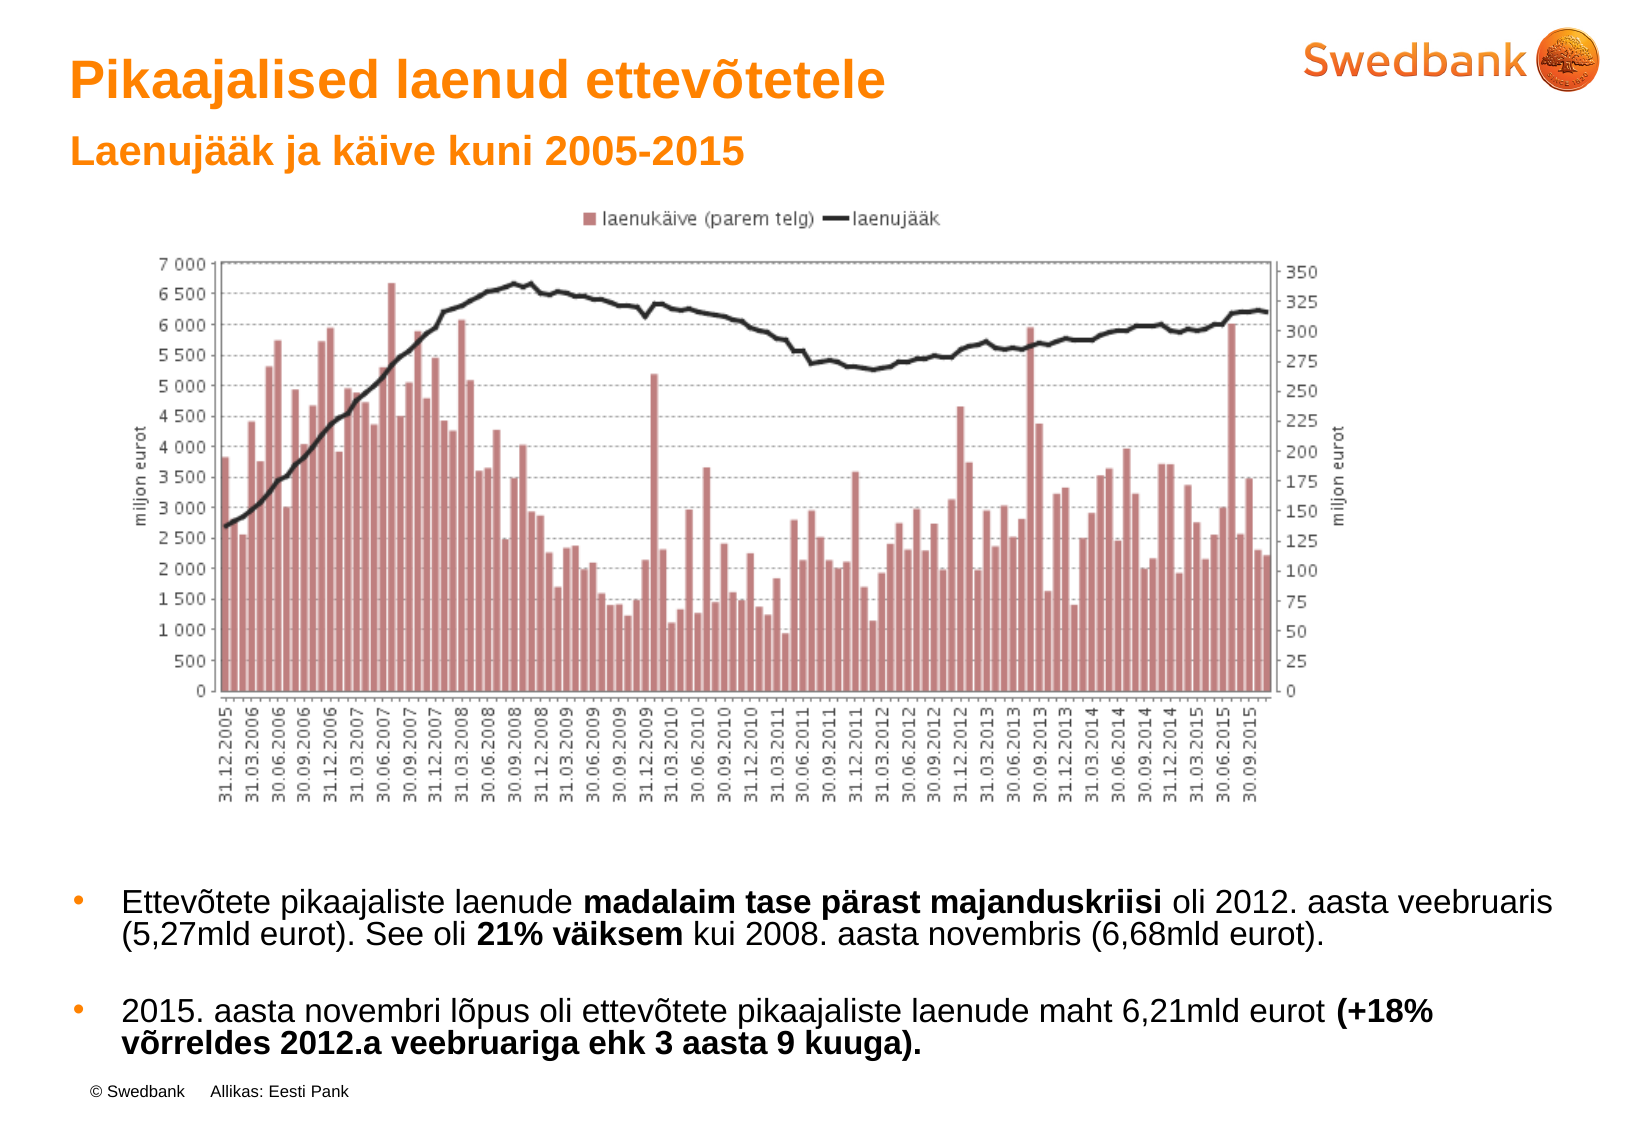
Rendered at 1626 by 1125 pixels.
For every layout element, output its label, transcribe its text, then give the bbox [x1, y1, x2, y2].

picture [1298, 26, 1612, 94]
title Pikaajalised laenud ettevõtetele Laenujääk ja käive kuni 2005-2015 [69, 43, 1522, 160]
list Ettevõtete pikaajaliste laenude madalaim tase pärast majanduskriisi oli 2012. aasta veebruaris (5,27mld eurot). See oli 21% väiksem kui 2008. aasta novembris (6,68mld eurot). 2015. aasta novembri lõpus oli ettevõtete pikaajaliste laenude maht 6,21mld eurot (+18% võrreldes 2012.a veebruariga ehk 3 aasta 9 kuuga). [72, 841, 1584, 1067]
picture [113, 187, 1364, 814]
footer Allikas: Eesti Pank [210, 1080, 1509, 1099]
